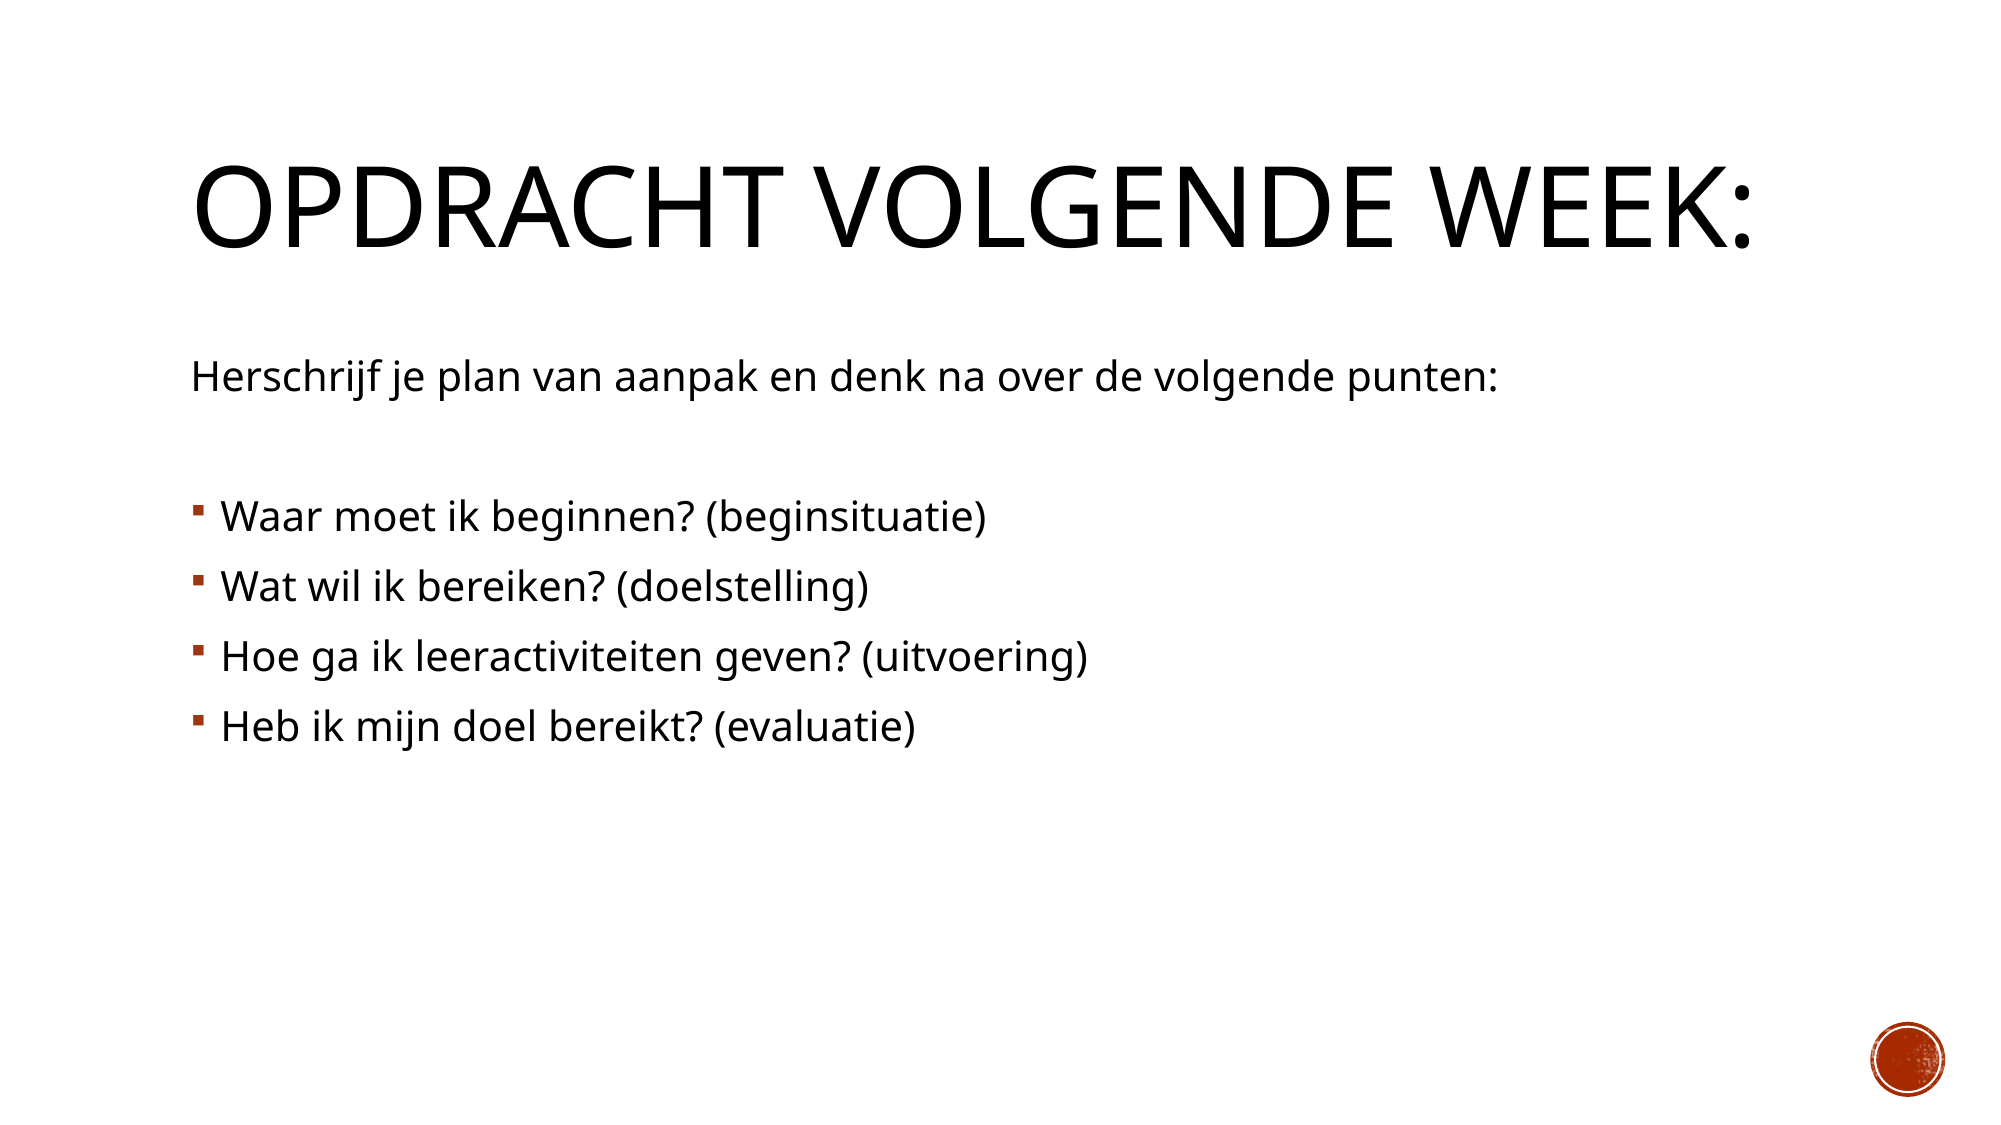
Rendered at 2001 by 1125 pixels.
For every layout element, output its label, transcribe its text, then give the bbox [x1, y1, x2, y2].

title Opdracht volgende week: [175, 79, 1826, 344]
list Herschrijf je plan van aanpak en denk na over de volgende punten: Waar moet ik beginnen? (beginsituatie) Wat wil ik bereiken? (doelstelling) Hoe ga ik leeractiviteiten geven? (uitvoering) Heb ik mijn doel bereikt? (evaluatie) [175, 348, 1826, 1013]
